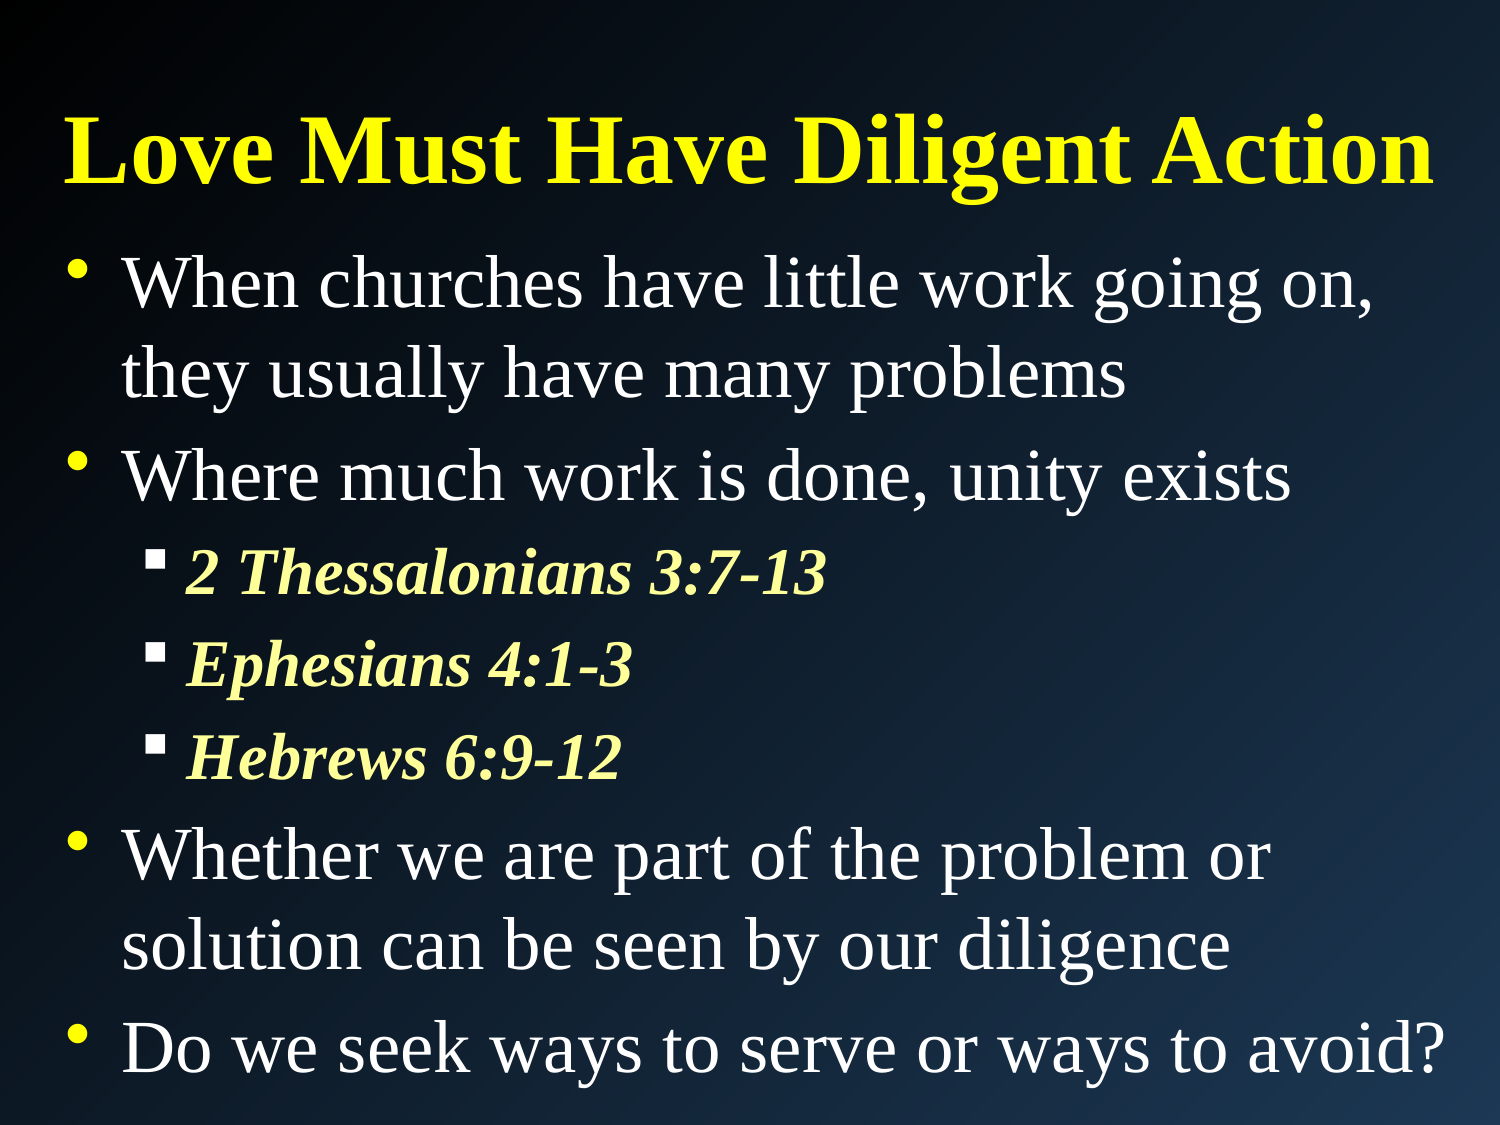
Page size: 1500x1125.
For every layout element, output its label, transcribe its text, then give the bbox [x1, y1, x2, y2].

title Love Must Have Diligent Action [0, 50, 1500, 238]
list When churches have little work going on, they usually have many problems Where much work is done, unity exists 2 Thessalonians 3:7-13 Ephesians 4:1-3 Hebrews 6:9-12 Whether we are part of the problem or solution can be seen by our diligence Do we seek ways to serve or ways to avoid? [50, 224, 1500, 1113]
